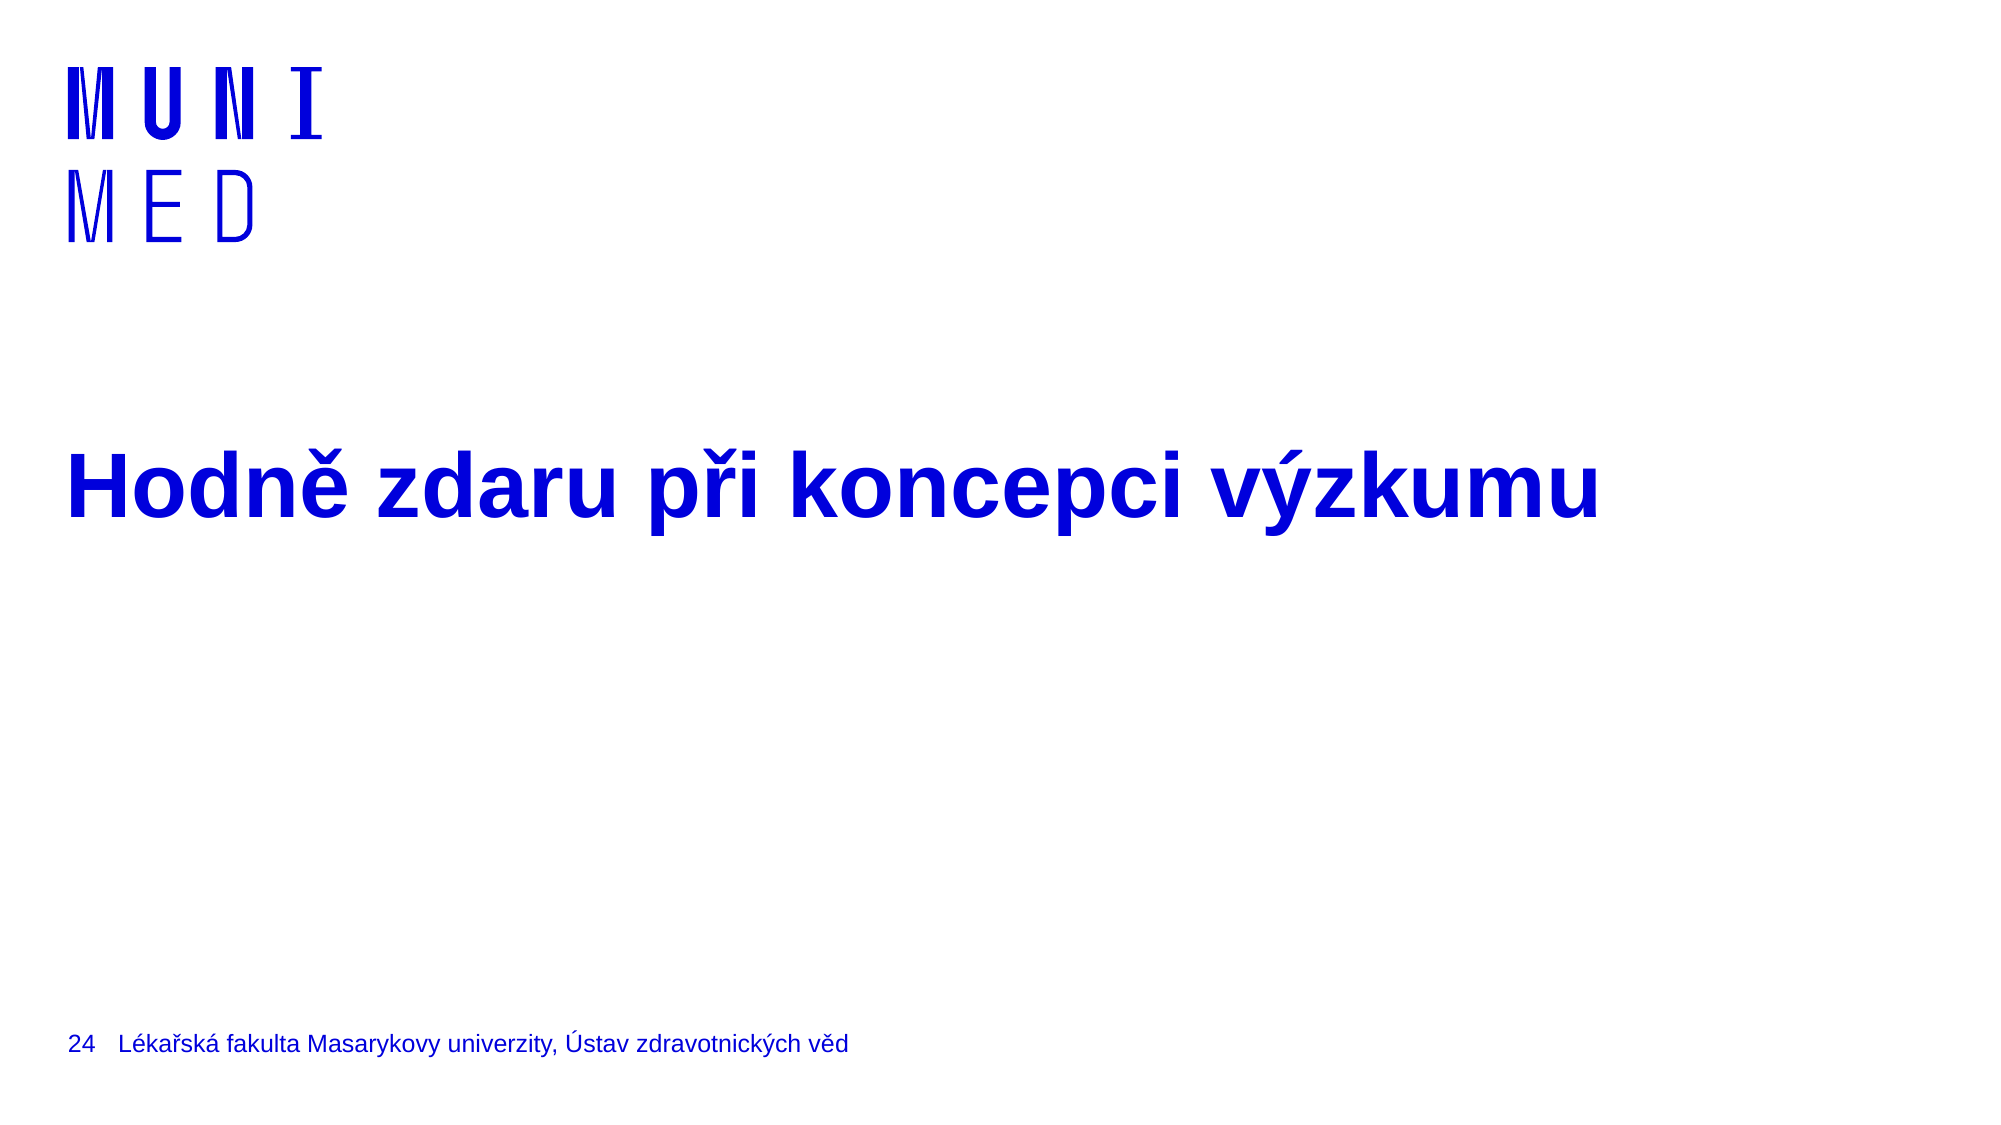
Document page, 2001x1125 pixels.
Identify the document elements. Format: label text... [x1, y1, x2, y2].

title Hodně zdaru při koncepci výzkumu [65, 444, 1930, 724]
footer Lékařská fakulta Masarykovy univerzity, Ústav zdravotnických věd [118, 1021, 1418, 1063]
slide_number 24 [67, 1021, 110, 1063]
